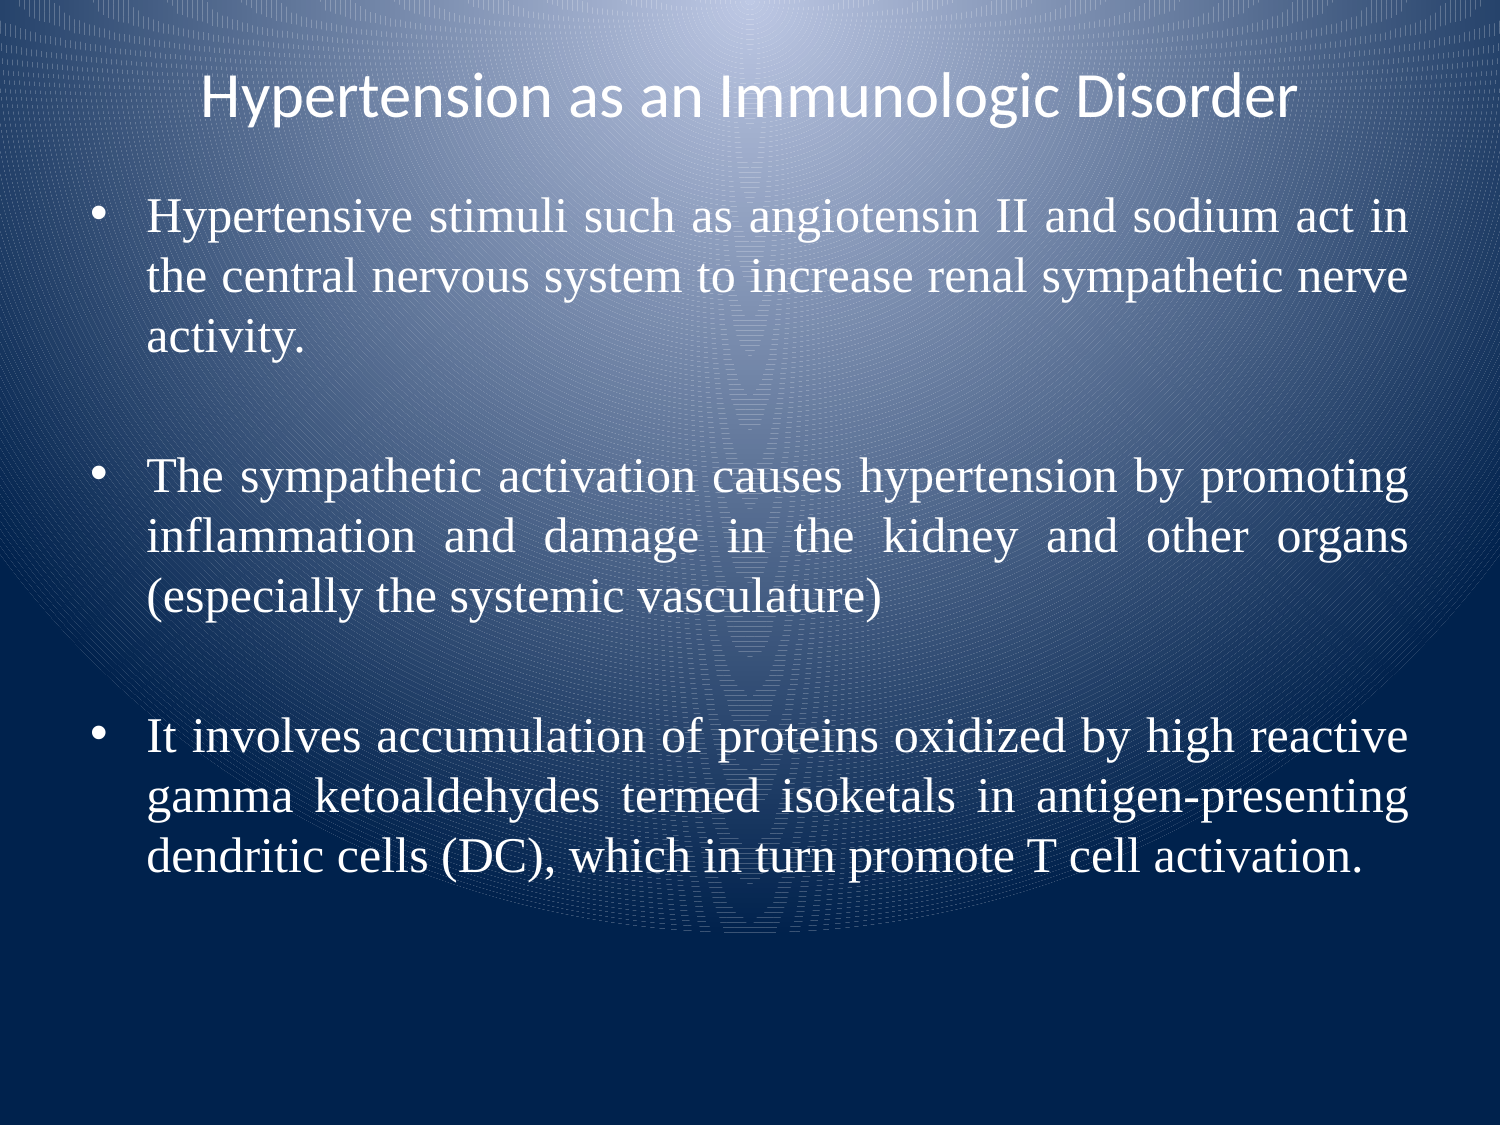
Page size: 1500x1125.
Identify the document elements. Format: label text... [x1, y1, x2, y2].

list Hypertensive stimuli such as angiotensin II and sodium act in the central nervous system to increase renal sympathetic nerve activity. The sympathetic activation causes hypertension by promoting inflammation and damage in the kidney and other organs (especially the systemic vasculature) It involves accumulation of proteins oxidized by high reactive gamma ketoaldehydes termed isoketals in antigen-presenting dendritic cells (DC), which in turn promote T cell activation. [75, 174, 1425, 1005]
title Hypertension as an Immunologic Disorder [75, 45, 1425, 138]
